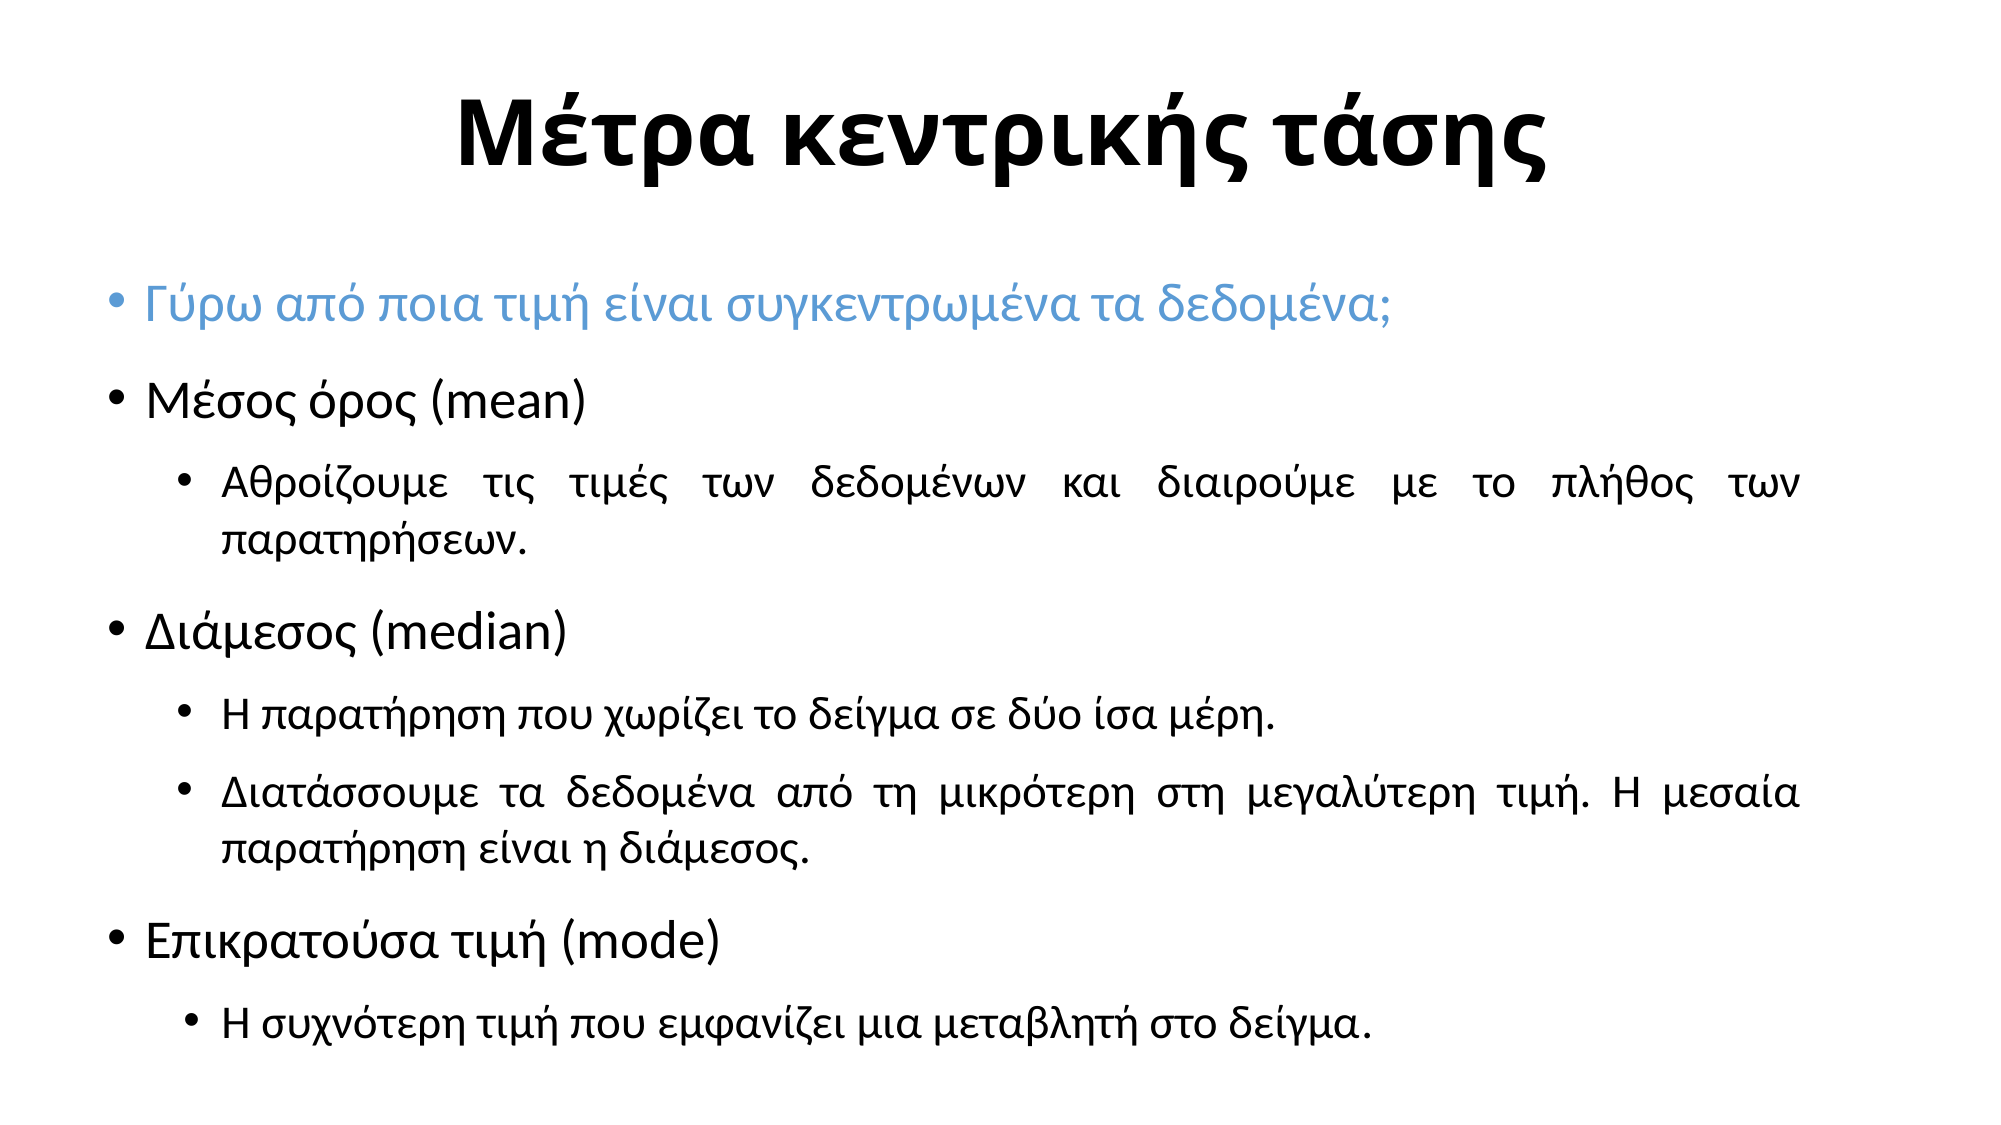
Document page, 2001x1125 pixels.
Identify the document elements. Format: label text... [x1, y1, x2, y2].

list Γύρω από ποια τιμή είναι συγκεντρωμένα τα δεδομένα; Μέσος όρος (mean) Αθροίζουμε τις τιμές των δεδομένων και διαιρούμε με το πλήθος των παρατηρήσεων. Διάμεσος (median) Η παρατήρηση που χωρίζει το δείγμα σε δύο ίσα μέρη. Διατάσσουμε τα δεδομένα από τη μικρότερη στη μεγαλύτερη τιμή. Η μεσαία παρατήρηση είναι η διάμεσος. Επικρατούσα τιμή (mode) Η συχνότερη τιμή που εμφανίζει μια μεταβλητή στο δείγμα. [92, 259, 1818, 1061]
title Μέτρα κεντρικής τάσης [137, 58, 1863, 213]
